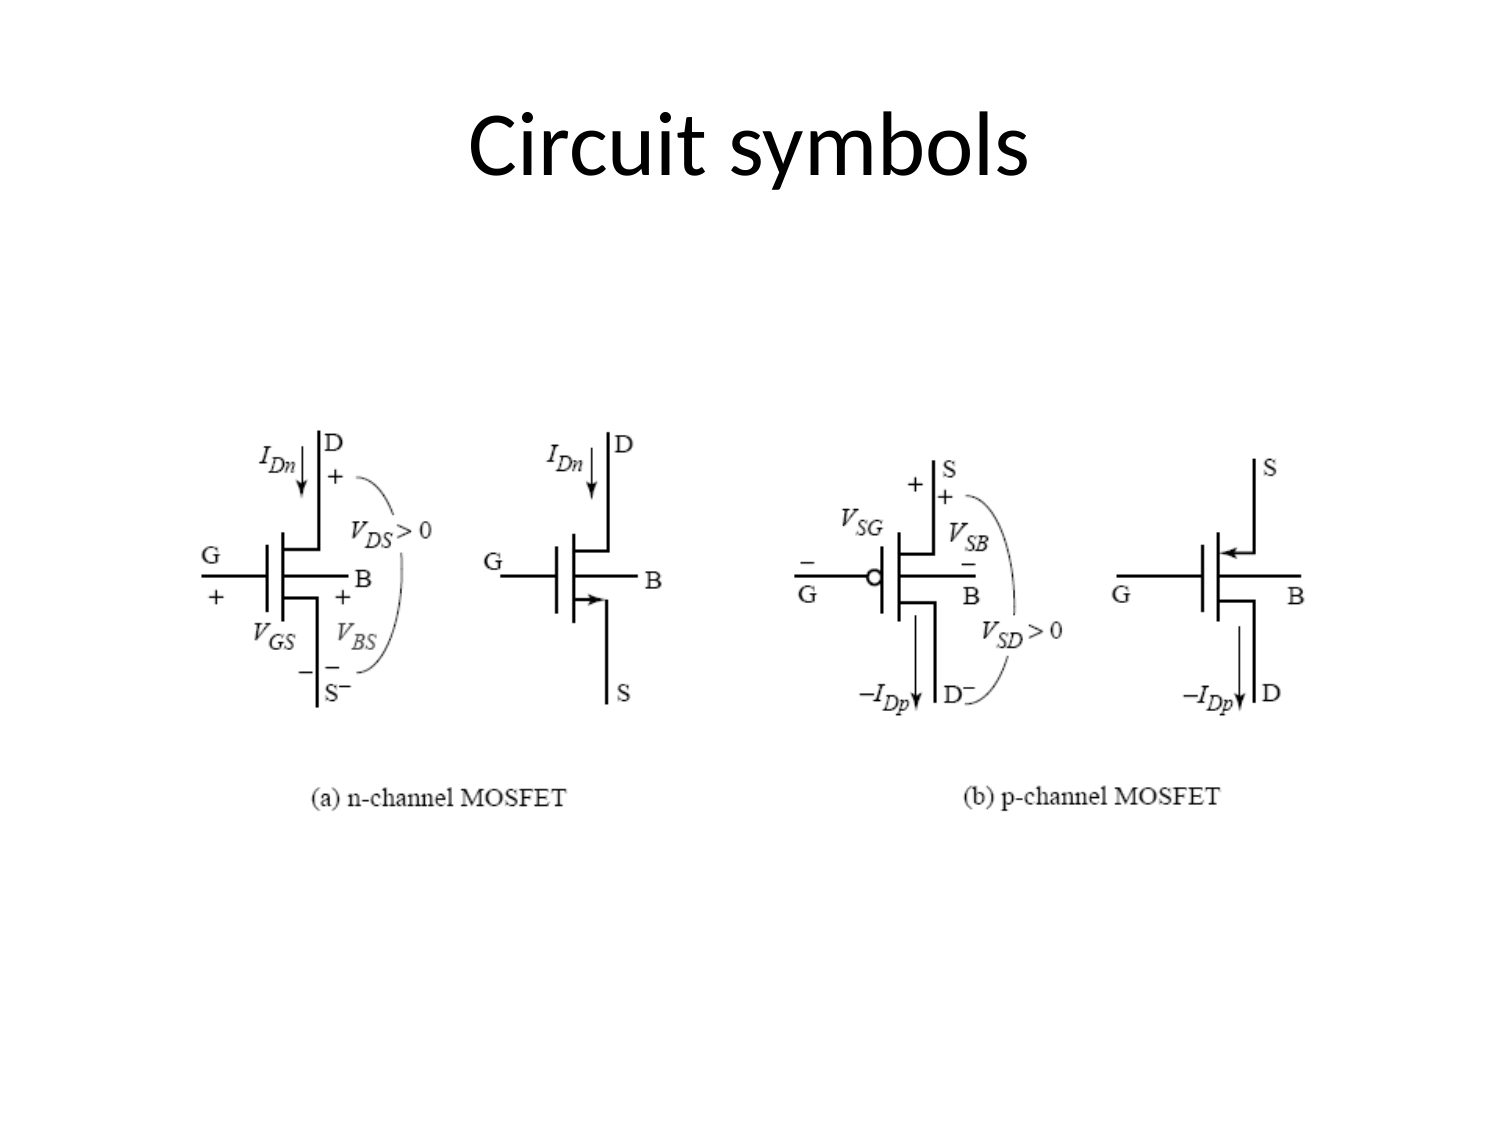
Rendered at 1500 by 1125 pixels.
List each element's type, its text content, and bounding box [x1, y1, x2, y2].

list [147, 387, 1353, 880]
title Circuit symbols [75, 45, 1425, 233]
